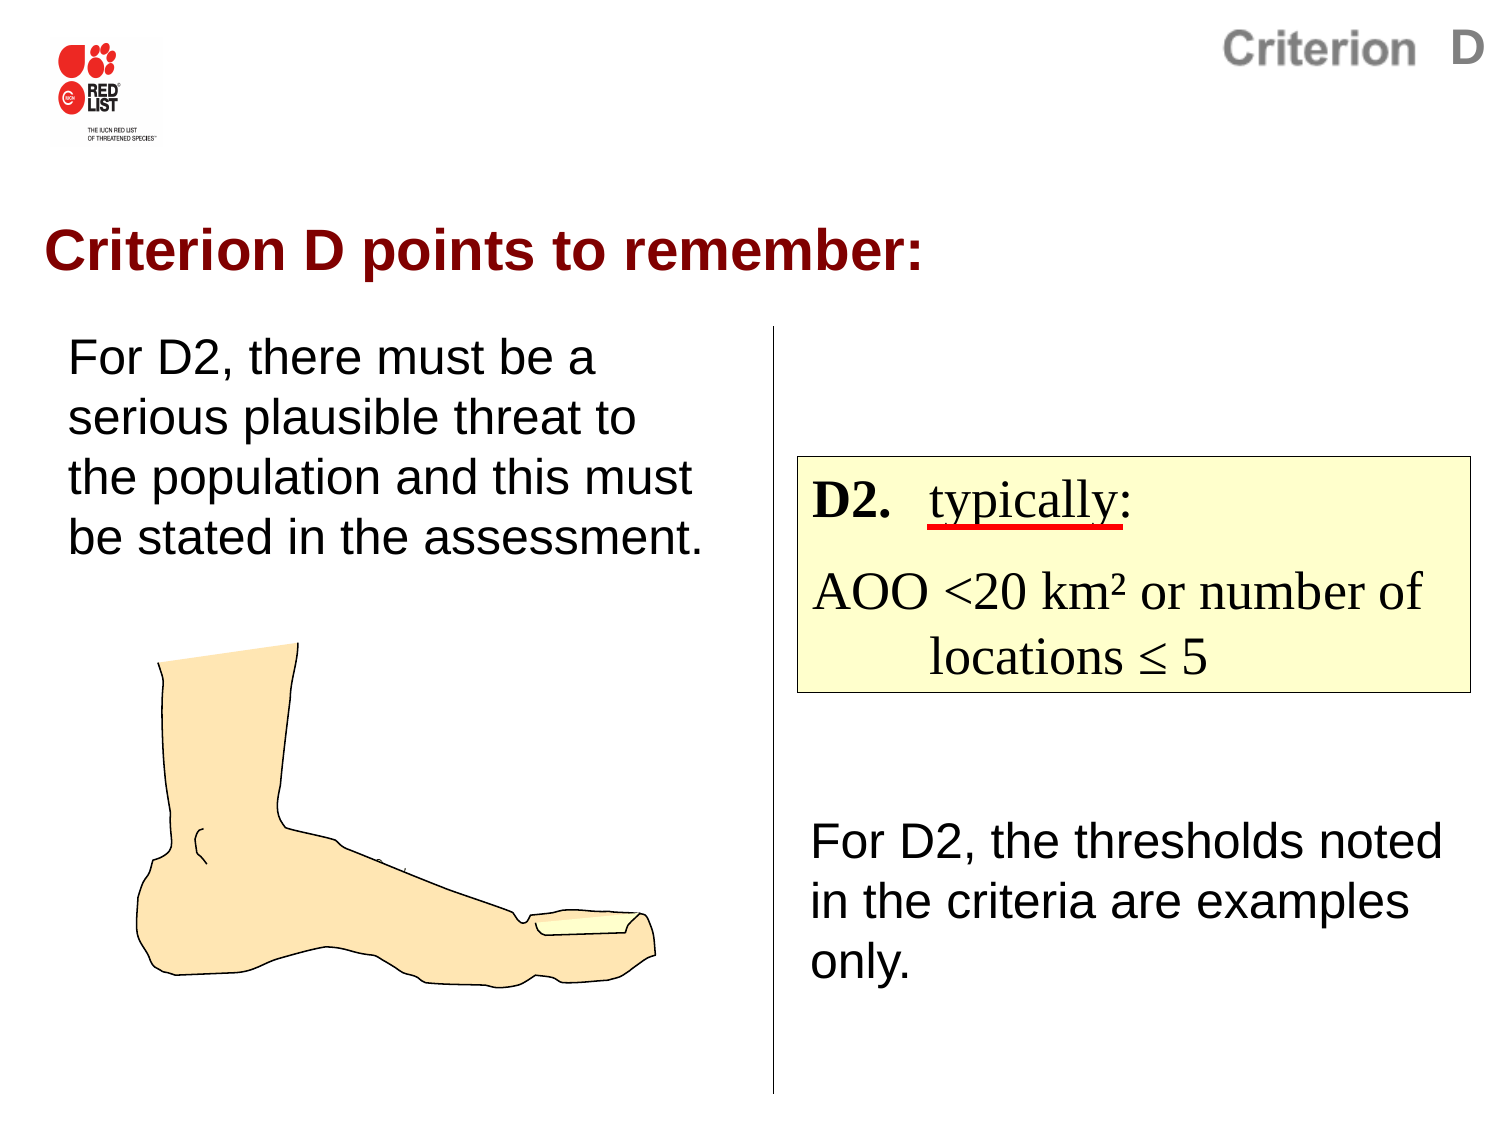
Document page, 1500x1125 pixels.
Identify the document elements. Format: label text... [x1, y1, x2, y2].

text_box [832, 0, 1500, 114]
text_box For D2, the thresholds noted in the criteria are examples only. [795, 800, 1487, 996]
text_box D2. typically: AOO <20 km² or number of locations ≤ 5 [797, 456, 1471, 693]
text_box For D2, there must be a serious plausible threat to the population and this must be stated in the assessment. [53, 316, 724, 572]
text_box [135, 642, 656, 988]
text_box Criterion D points to remember: [29, 204, 1415, 290]
